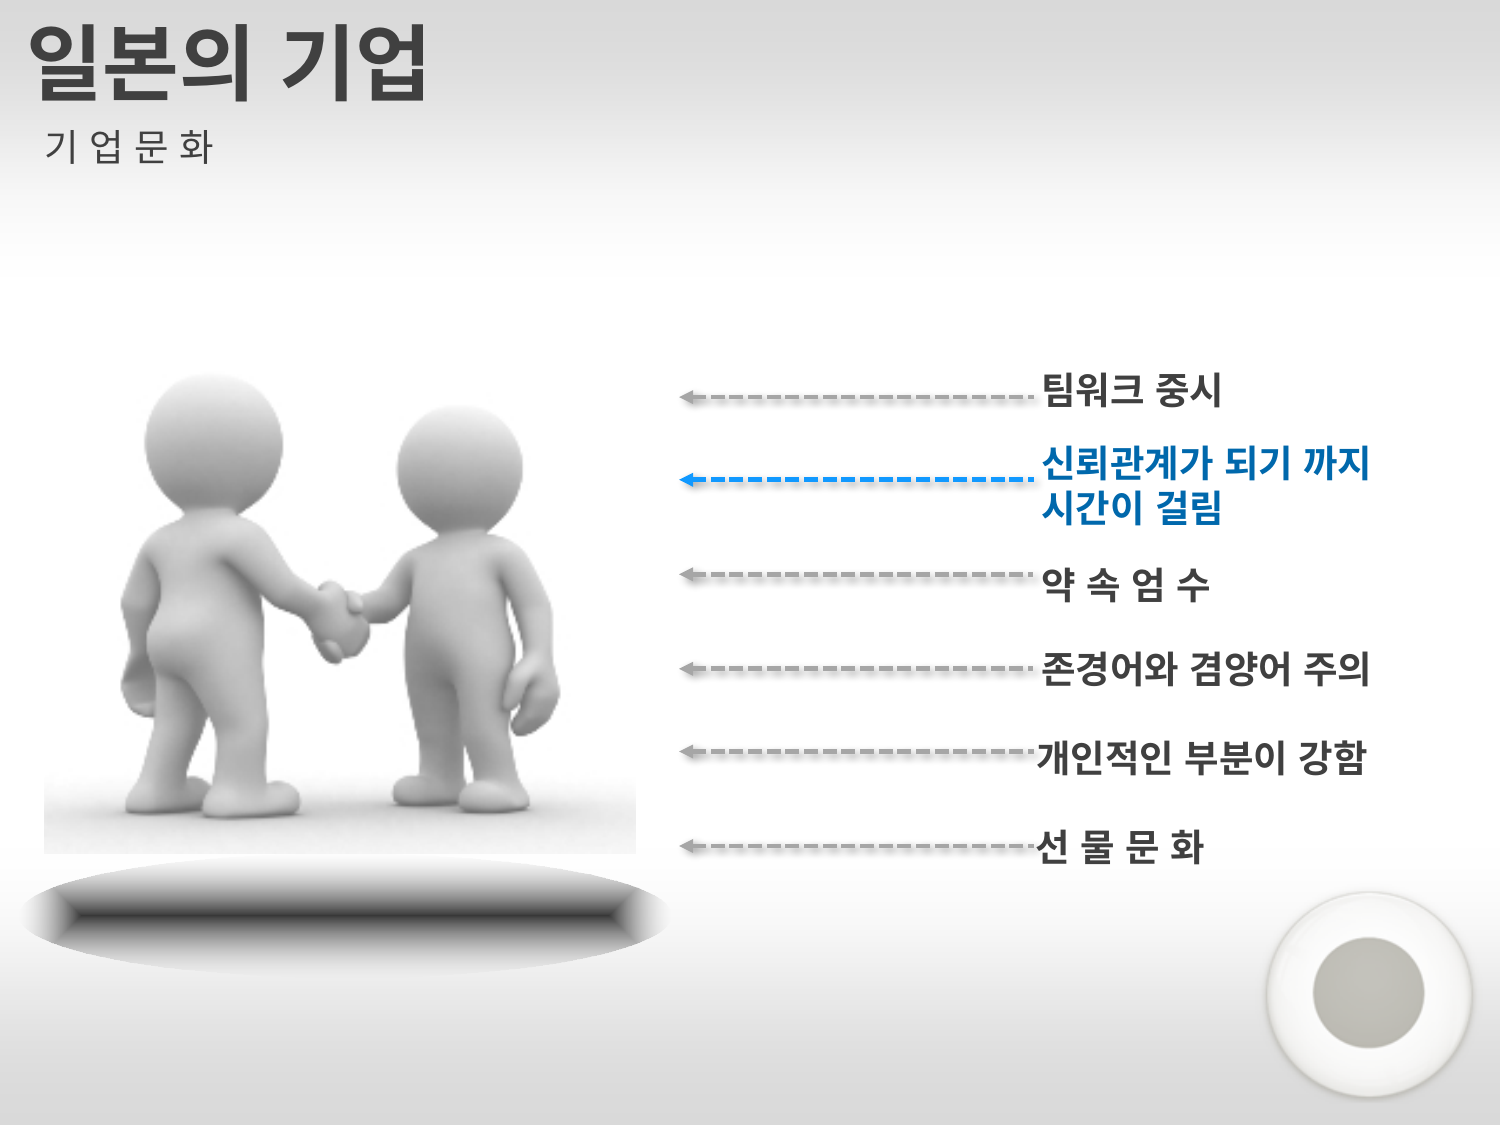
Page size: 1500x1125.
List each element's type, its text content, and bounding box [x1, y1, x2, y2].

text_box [678, 638, 1418, 700]
picture [0, 0, 1500, 1125]
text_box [678, 432, 1436, 539]
text_box [18, 862, 672, 978]
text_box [678, 815, 1412, 877]
text_box 팀워크 중시 [1026, 360, 1418, 420]
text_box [678, 727, 1413, 789]
text_box 기 업 문 화 [29, 116, 230, 177]
text_box 일본의 기업 [11, 3, 1149, 119]
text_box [678, 554, 1418, 616]
